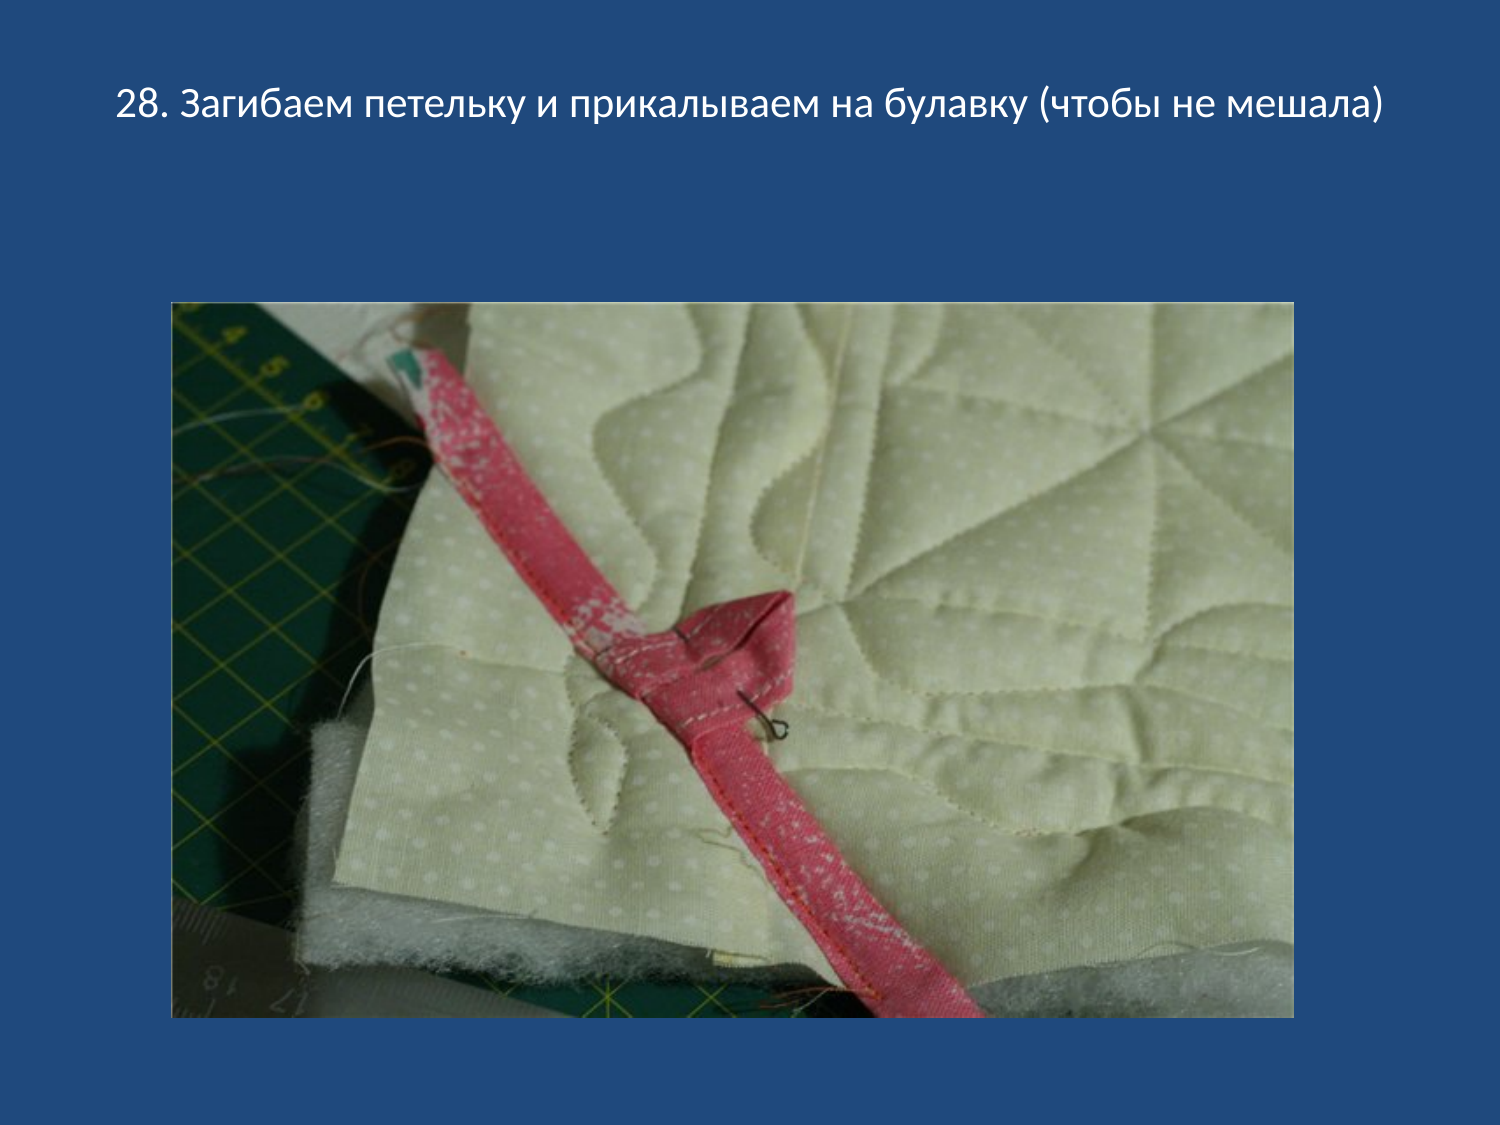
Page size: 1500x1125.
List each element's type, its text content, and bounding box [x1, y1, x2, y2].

picture [170, 302, 1294, 1019]
title 28. Загибаем петельку и прикалываем на булавку (чтобы не мешала) [75, 45, 1425, 209]
